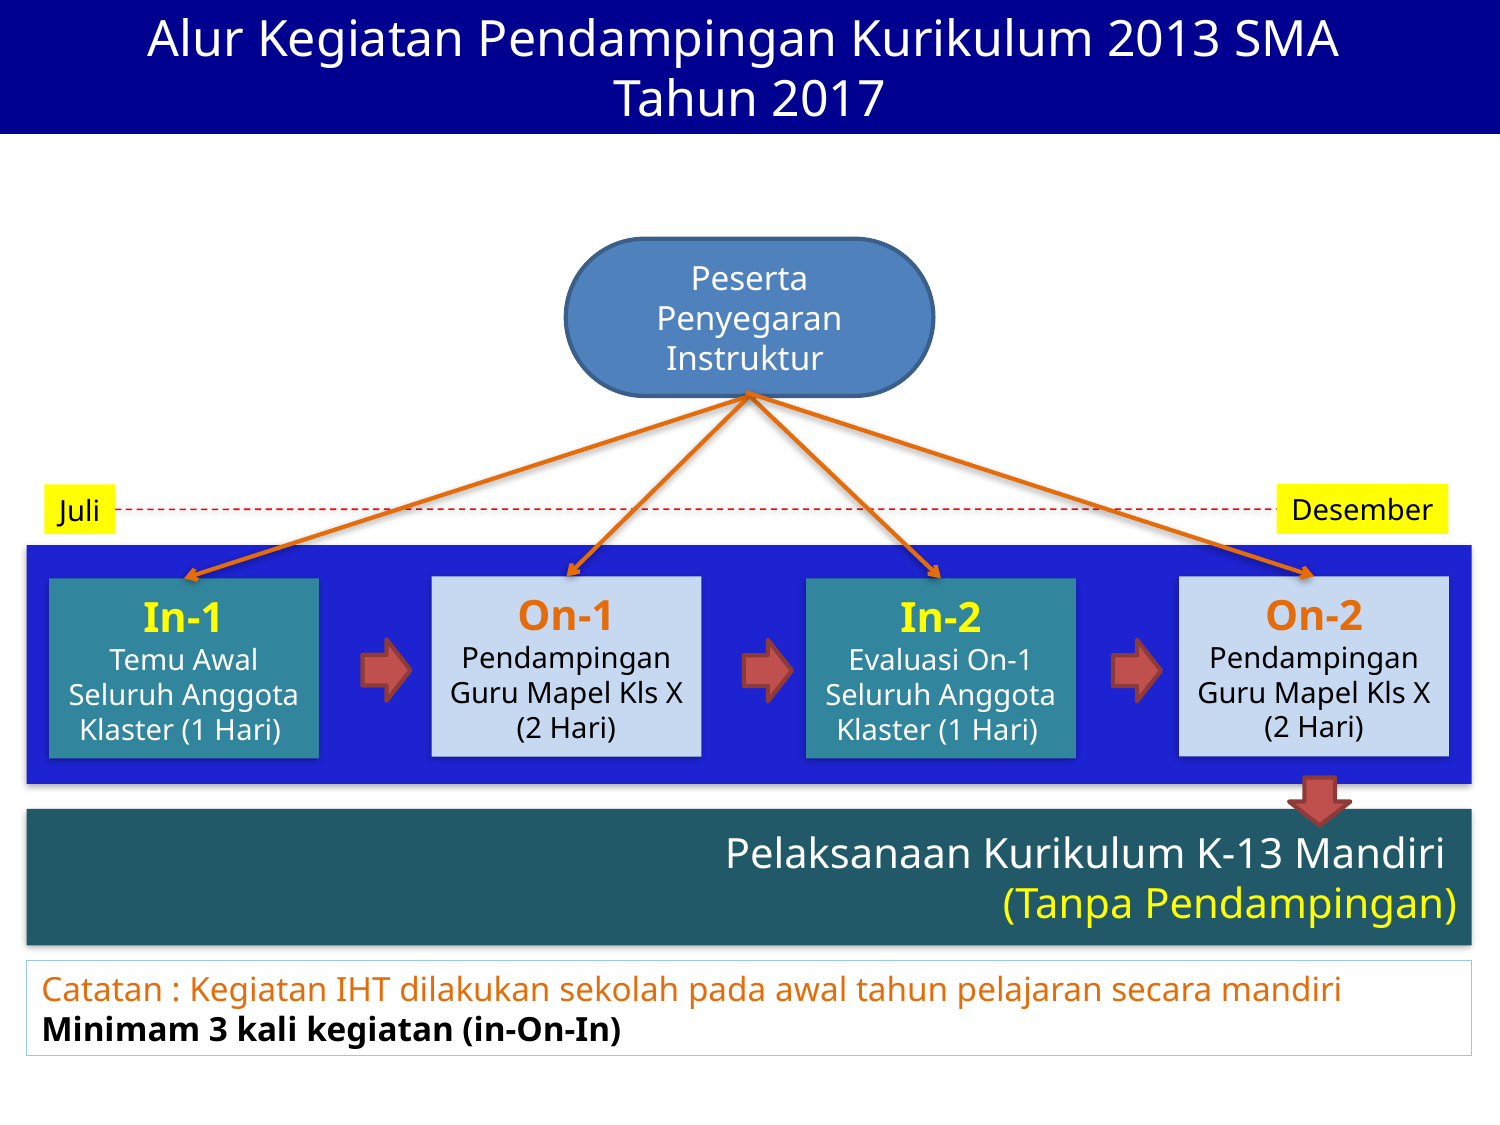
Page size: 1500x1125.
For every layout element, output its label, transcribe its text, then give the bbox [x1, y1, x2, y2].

text_box [741, 637, 794, 704]
text_box Alur Kegiatan Pendampingan Kurikulum 2013 SMA Tahun 2017 [0, 0, 1500, 134]
text_box Catatan : Kegiatan IHT dilakukan sekolah pada awal tahun pelajaran secara mandiri Minimam 3 kali kegiatan (in-On-In) [26, 960, 1472, 1056]
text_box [566, 395, 741, 577]
text_box In-1 Temu Awal Seluruh Anggota Klaster (1 Hari) [48, 578, 320, 759]
text_box Pelaksanaan Kurikulum K-13 Mandiri (Tanpa Pendampingan) [26, 808, 1472, 946]
text_box In-2 Evaluasi On-1 Seluruh Anggota Klaster (1 Hari) [805, 585, 1077, 759]
text_box Peserta Penyegaran Instruktur [563, 236, 936, 393]
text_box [745, 391, 1315, 577]
text_box On-1 Pendampingan Guru Mapel Kls X (2 Hari) [431, 587, 702, 757]
text_box [1287, 775, 1353, 828]
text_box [183, 395, 565, 579]
text_box [360, 637, 413, 703]
text_box [1110, 637, 1163, 704]
text_box Desember [1319, 484, 1449, 534]
text_box Juli [44, 484, 116, 535]
text_box [26, 544, 1472, 785]
text_box On-2 Pendampingan Guru Mapel Kls X (2 Hari) [1178, 575, 1450, 757]
